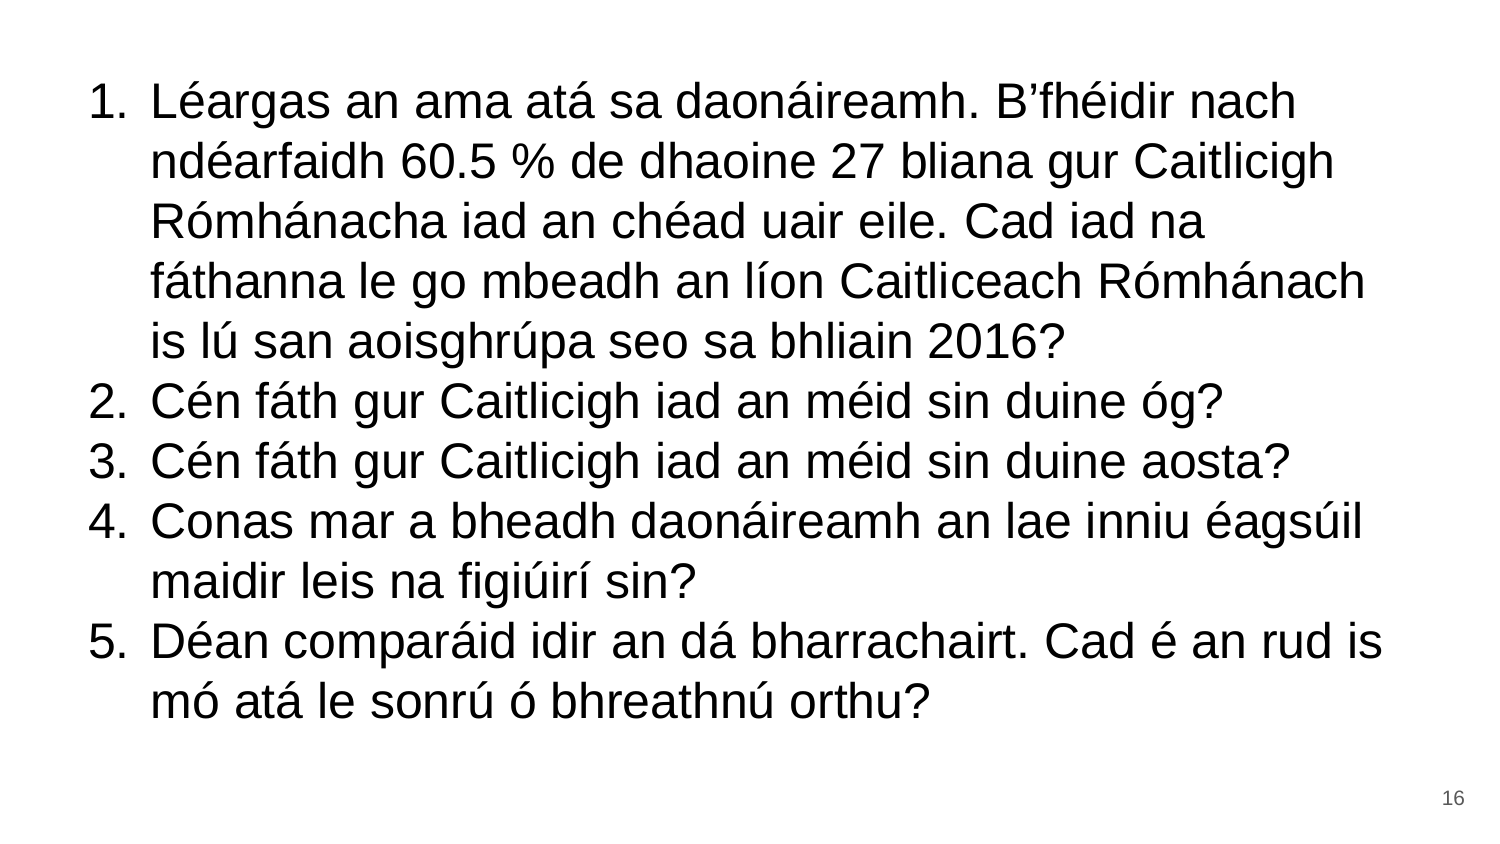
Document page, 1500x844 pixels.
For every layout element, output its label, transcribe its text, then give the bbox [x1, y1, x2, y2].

slide_number 16 [1389, 764, 1480, 830]
text_box Léargas an ama atá sa daonáireamh. B’fhéidir nach ndéarfaidh 60.5 % de dhaoine 27 bliana gur Caitlicigh Rómhánacha iad an chéad uair eile. Cad iad na fáthanna le go mbeadh an líon Caitliceach Rómhánach is lú san aoisghrúpa seo sa bhliain 2016? Cén fáth gur Caitlicigh iad an méid sin duine óg? Cén fáth gur Caitlicigh iad an méid sin duine aosta? Conas mar a bheadh daonáireamh an lae inniu éagsúil maidir leis na figiúirí sin? Déan comparáid idir an dá bharrachairt. Cad é an rud is mó atá le sonrú ó bhreathnú orthu? [60, 53, 1418, 748]
